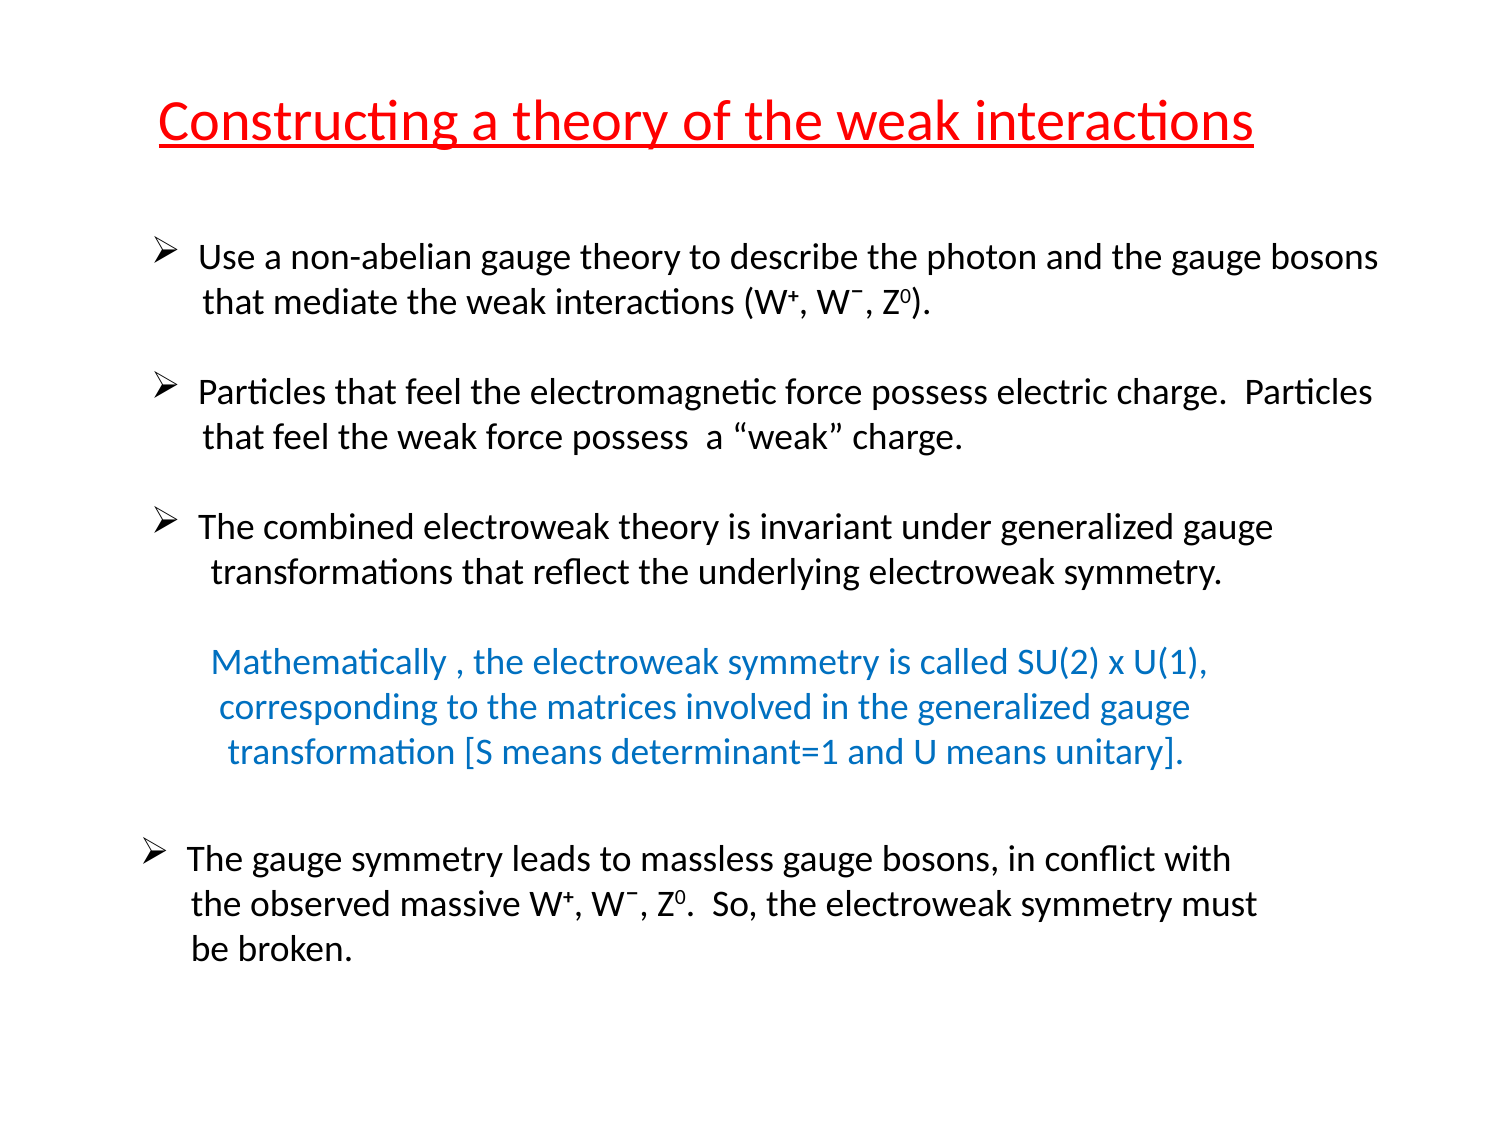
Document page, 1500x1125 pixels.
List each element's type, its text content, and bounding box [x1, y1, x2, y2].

text_box The gauge symmetry leads to massless gauge bosons, in conflict with the observed massive W+, W¯, Z0. So, the electroweak symmetry must be broken. [125, 826, 1375, 976]
text_box Use a non-abelian gauge theory to describe the photon and the gauge bosons that mediate the weak interactions (W+, W¯, Z0). Particles that feel the electromagnetic force possess electric charge. Particles that feel the weak force possess a “weak” charge. The combined electroweak theory is invariant under generalized gauge transformations that reflect the underlying electroweak symmetry. Mathematically , the electroweak symmetry is called SU(2) x U(1), corresponding to the matrices involved in the generalized gauge transformation [S means determinant=1 and U means unitary]. [136, 224, 1396, 825]
text_box Constructing a theory of the weak interactions [143, 75, 1270, 160]
